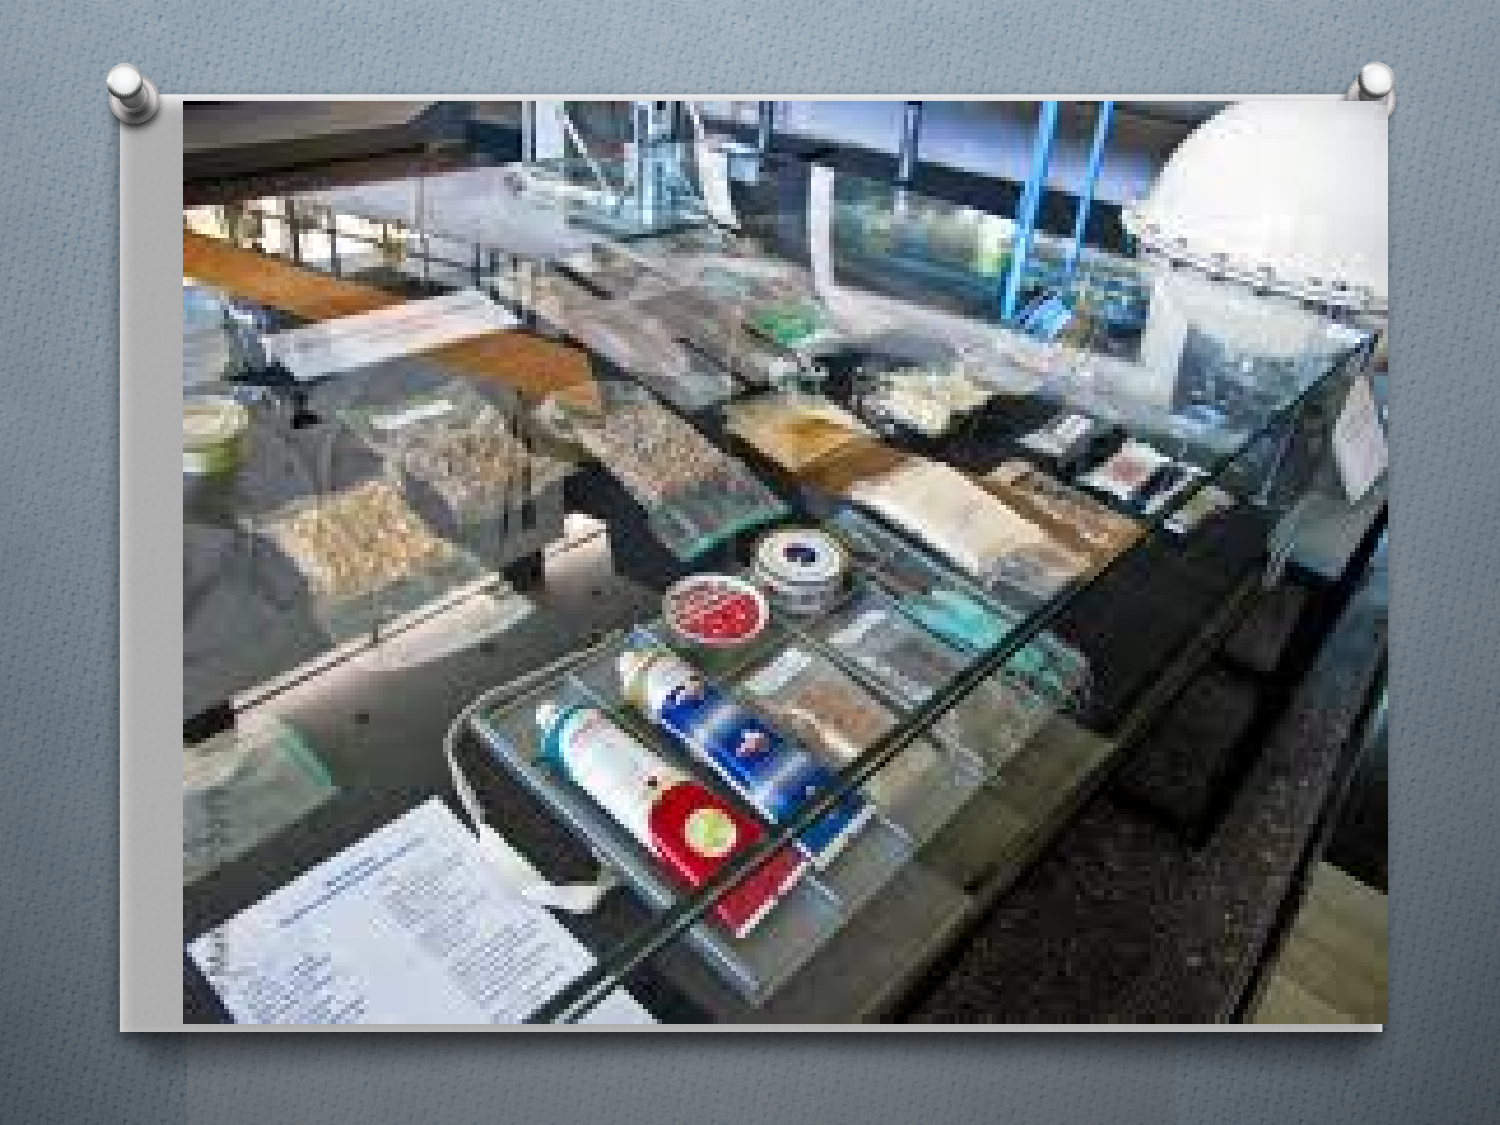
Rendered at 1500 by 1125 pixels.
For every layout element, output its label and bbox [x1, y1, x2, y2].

picture [75, 29, 1439, 1024]
